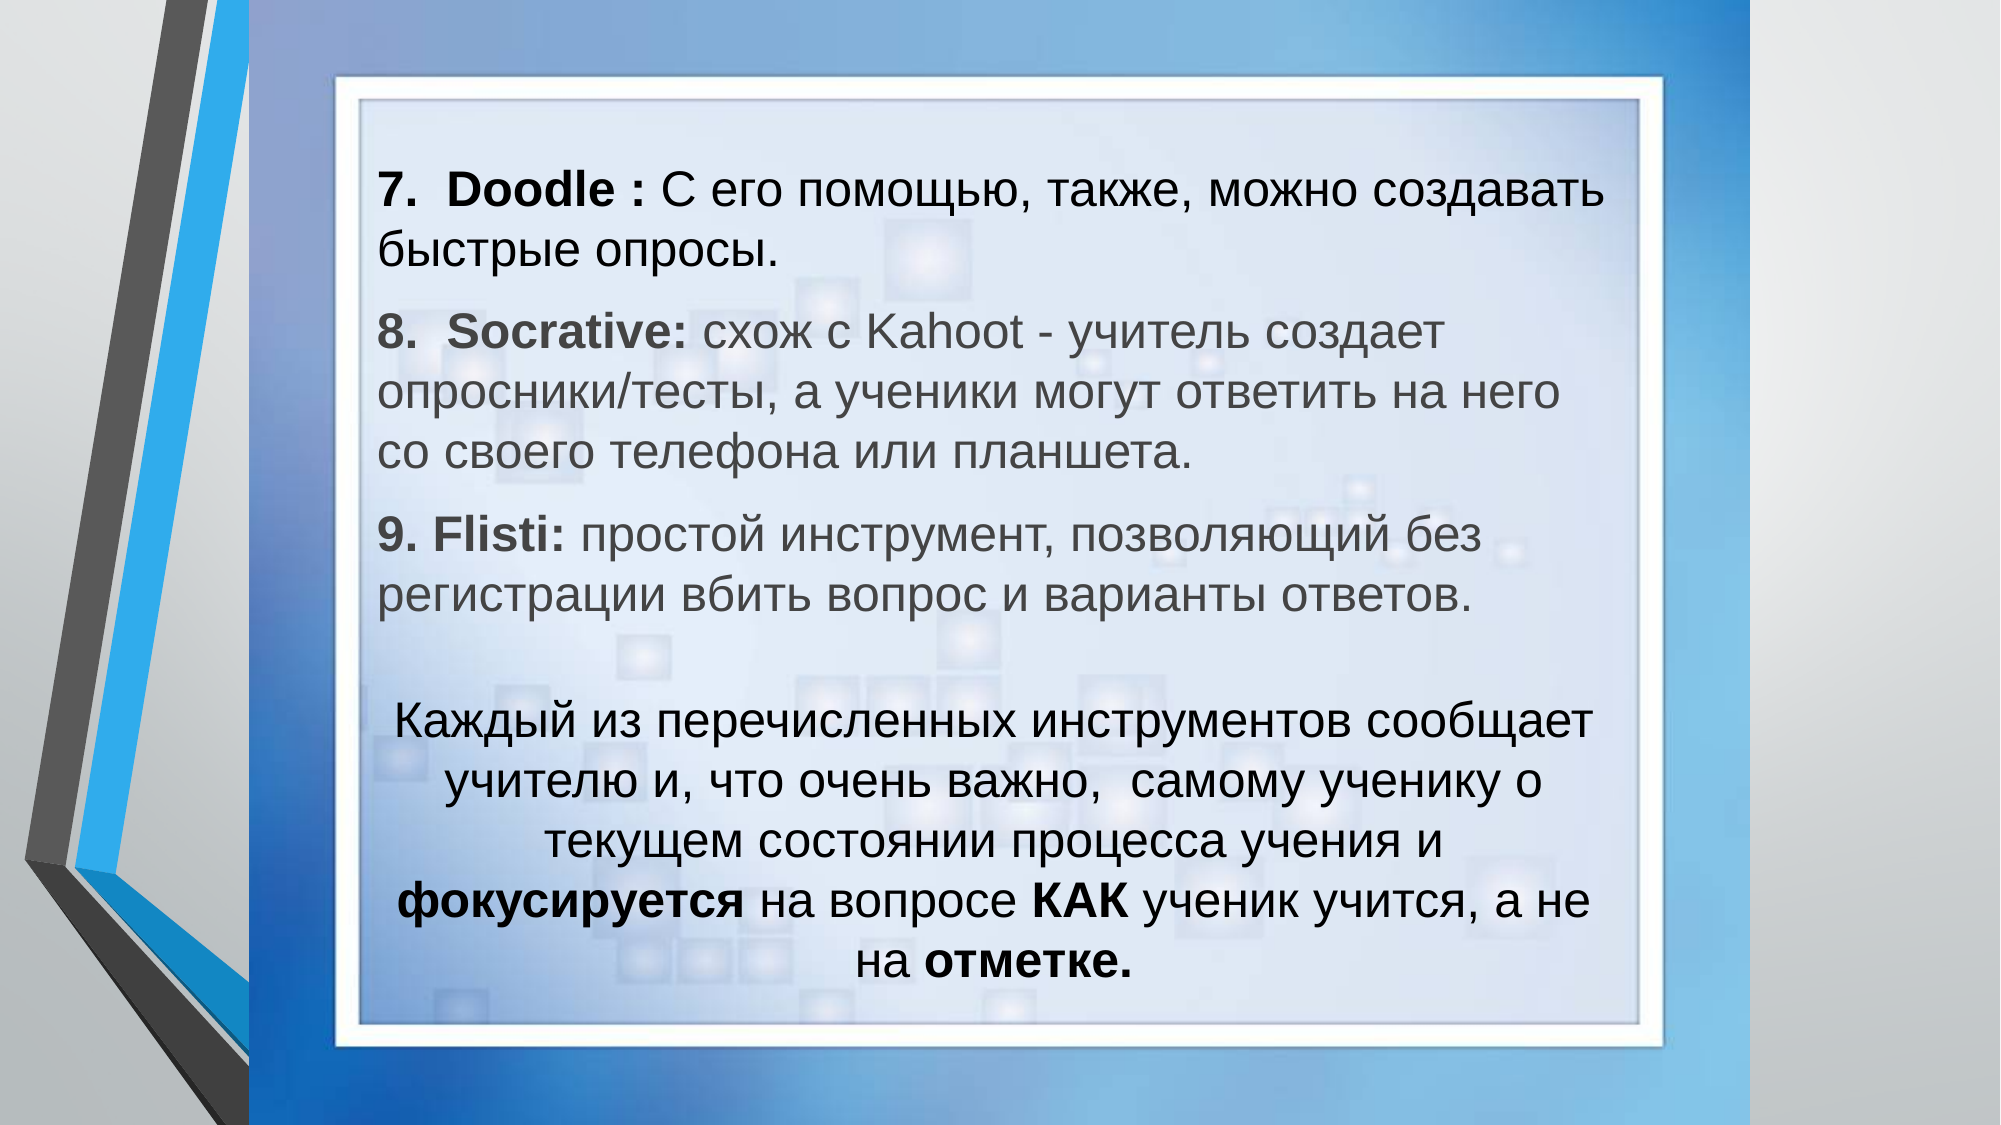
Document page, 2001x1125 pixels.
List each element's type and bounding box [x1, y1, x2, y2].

picture [249, 0, 1751, 1125]
